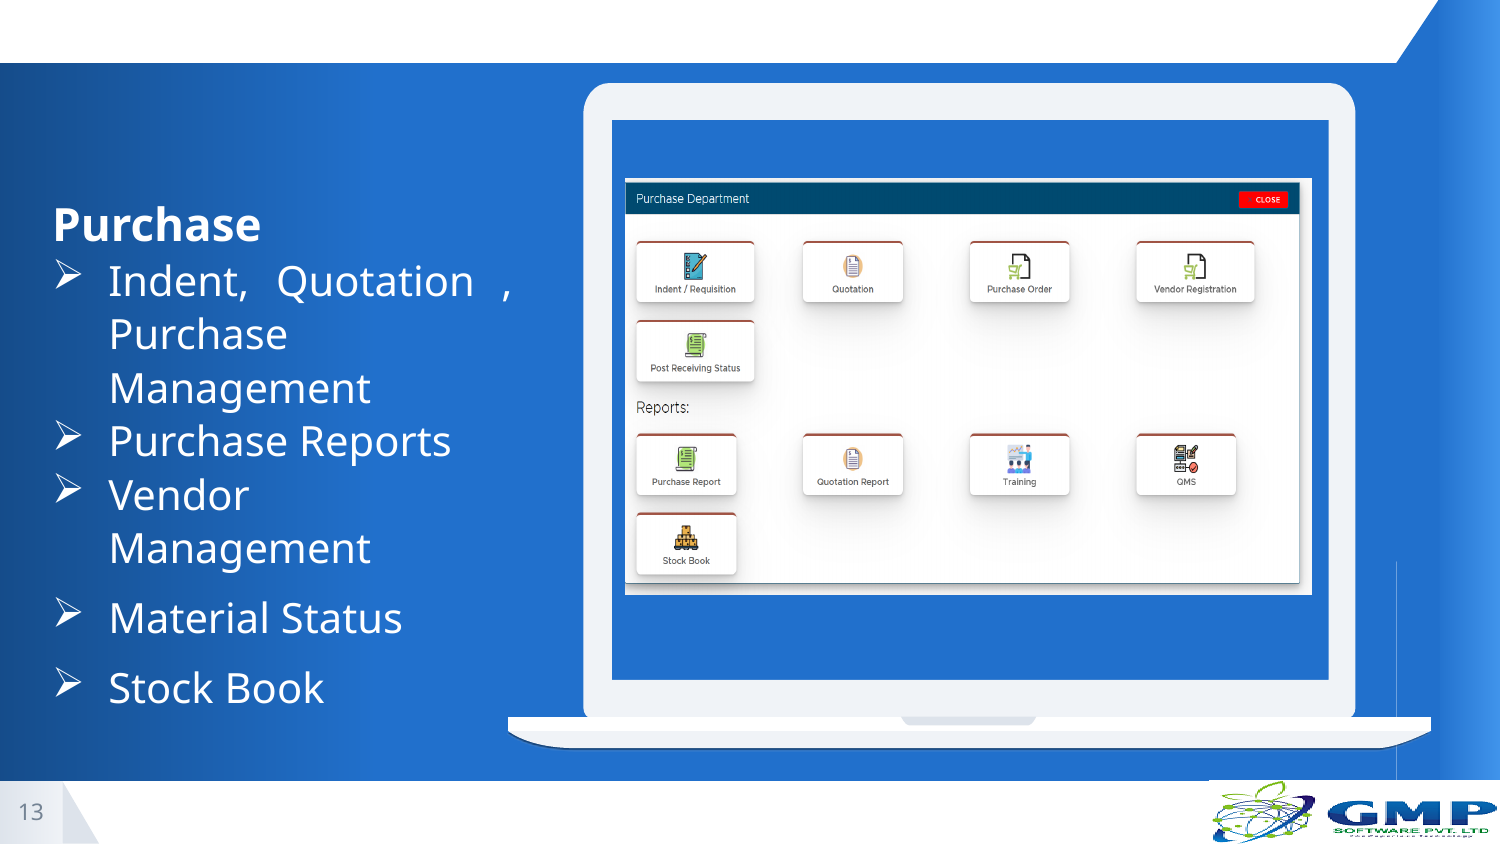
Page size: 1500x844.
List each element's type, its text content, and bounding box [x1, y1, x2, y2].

picture [625, 177, 1313, 595]
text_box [507, 82, 1432, 749]
picture [1209, 780, 1500, 844]
slide_number 13 [0, 781, 63, 844]
picture [1240, 192, 1287, 207]
text_box Purchase Indent, Quotation , Purchase Management Purchase Reports Vendor Management Material Status Stock Book [37, 184, 502, 720]
